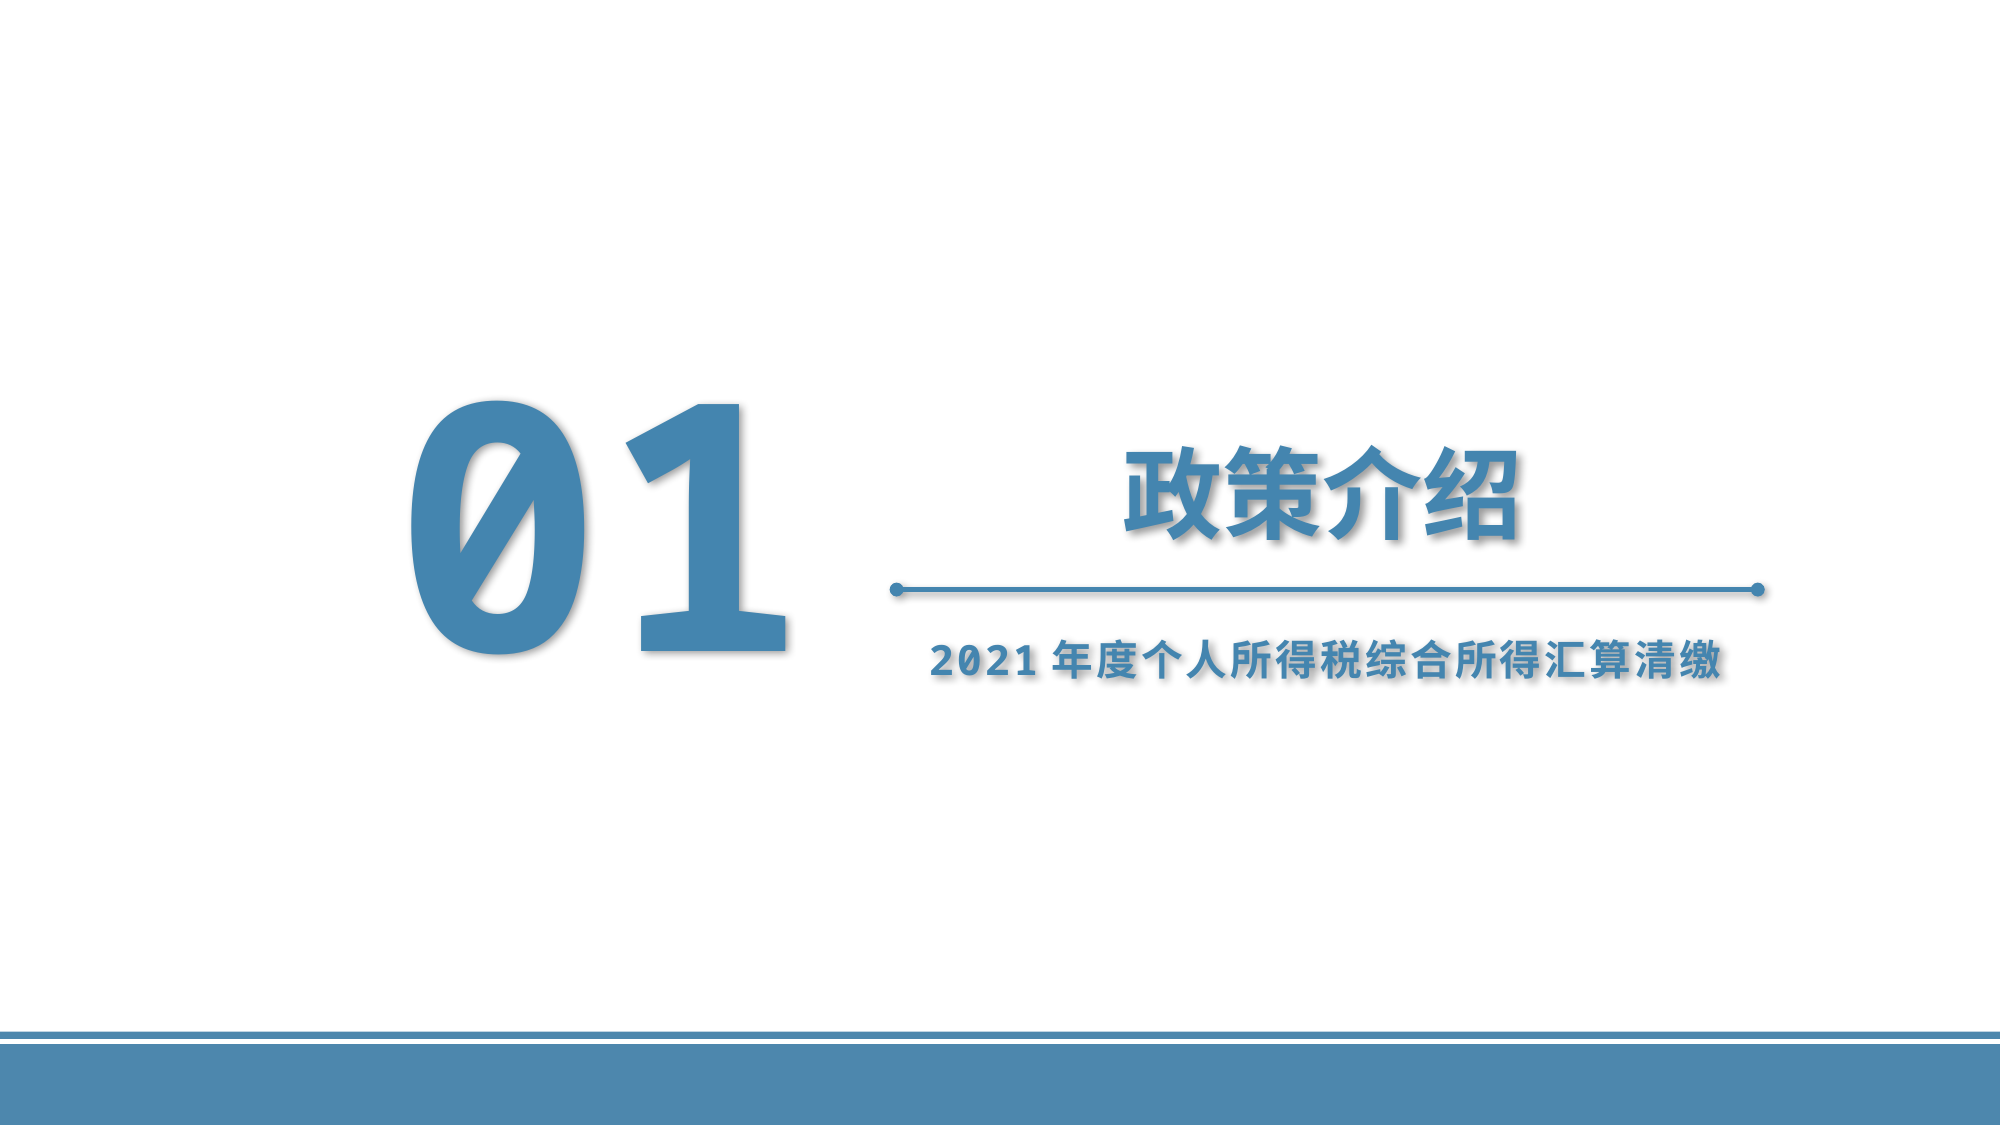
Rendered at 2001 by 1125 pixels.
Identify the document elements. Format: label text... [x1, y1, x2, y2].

text_box 政策介绍 [887, 441, 1758, 560]
text_box [890, 594, 948, 602]
text_box 2021年度个人所得税综合所得汇算清缴 [887, 616, 1763, 683]
text_box [0, 1031, 2000, 1039]
text_box [0, 1044, 2000, 1125]
text_box 01 [257, 297, 948, 728]
